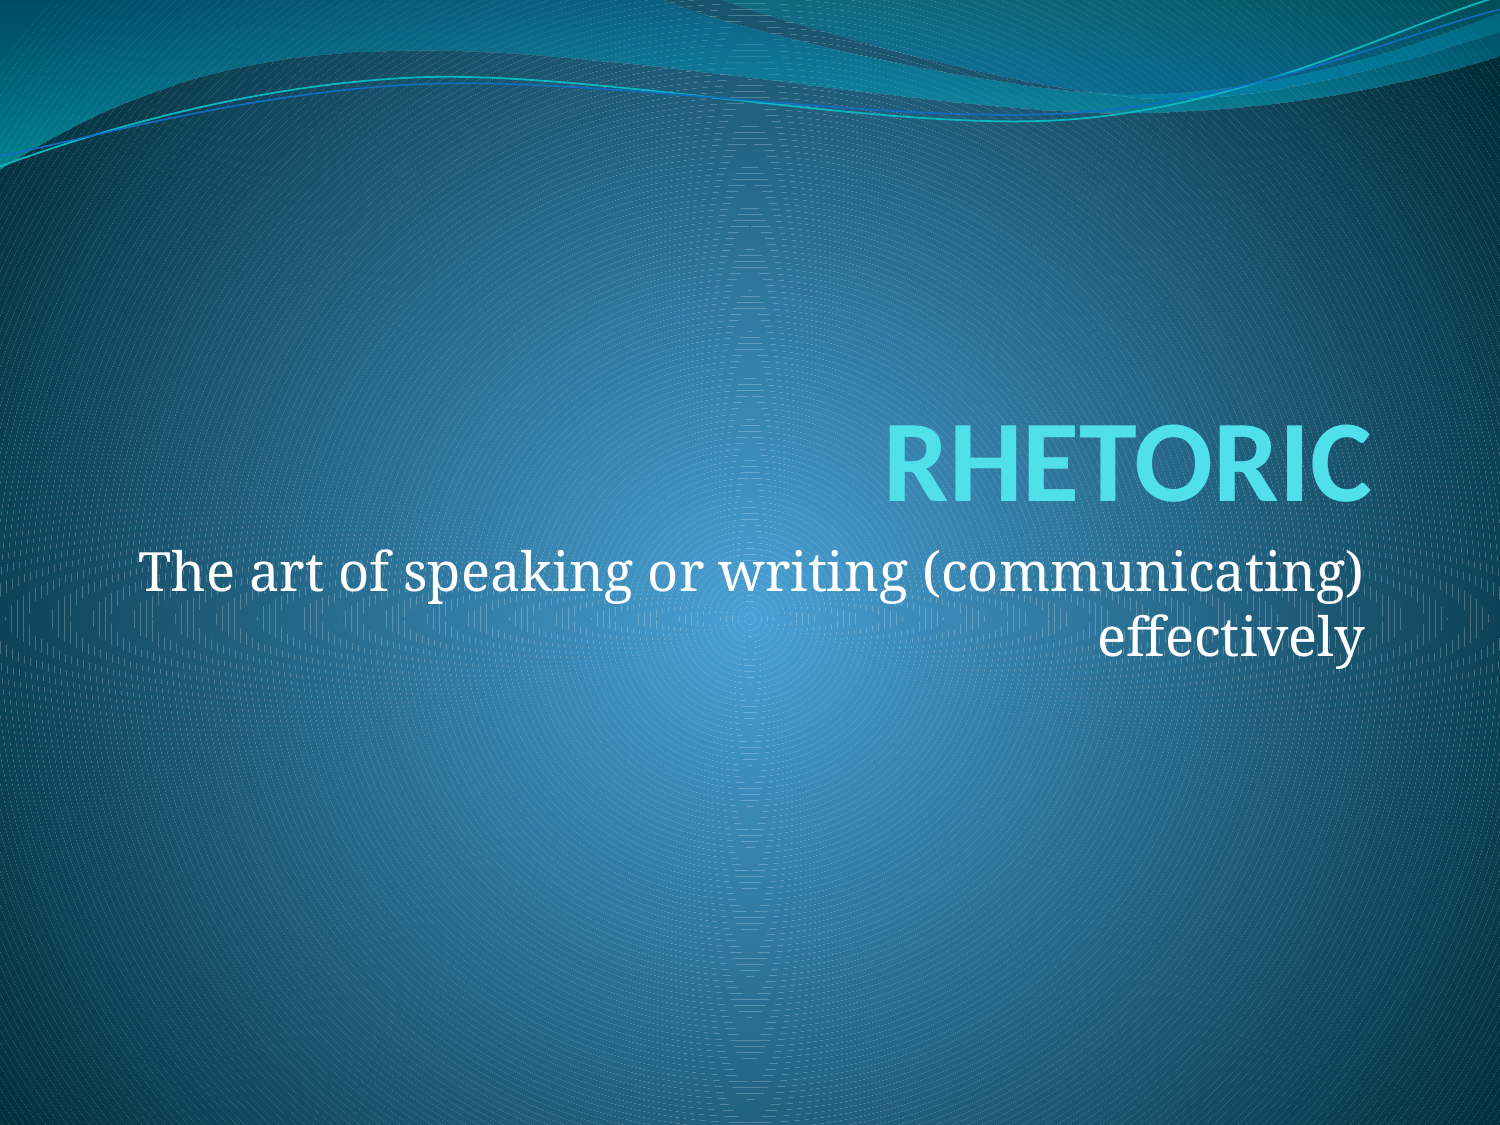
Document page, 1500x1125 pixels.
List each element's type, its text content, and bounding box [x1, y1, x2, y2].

title RHETORIC [87, 224, 1376, 525]
subtitle The art of speaking or writing (communicating) effectively [87, 529, 1376, 818]
